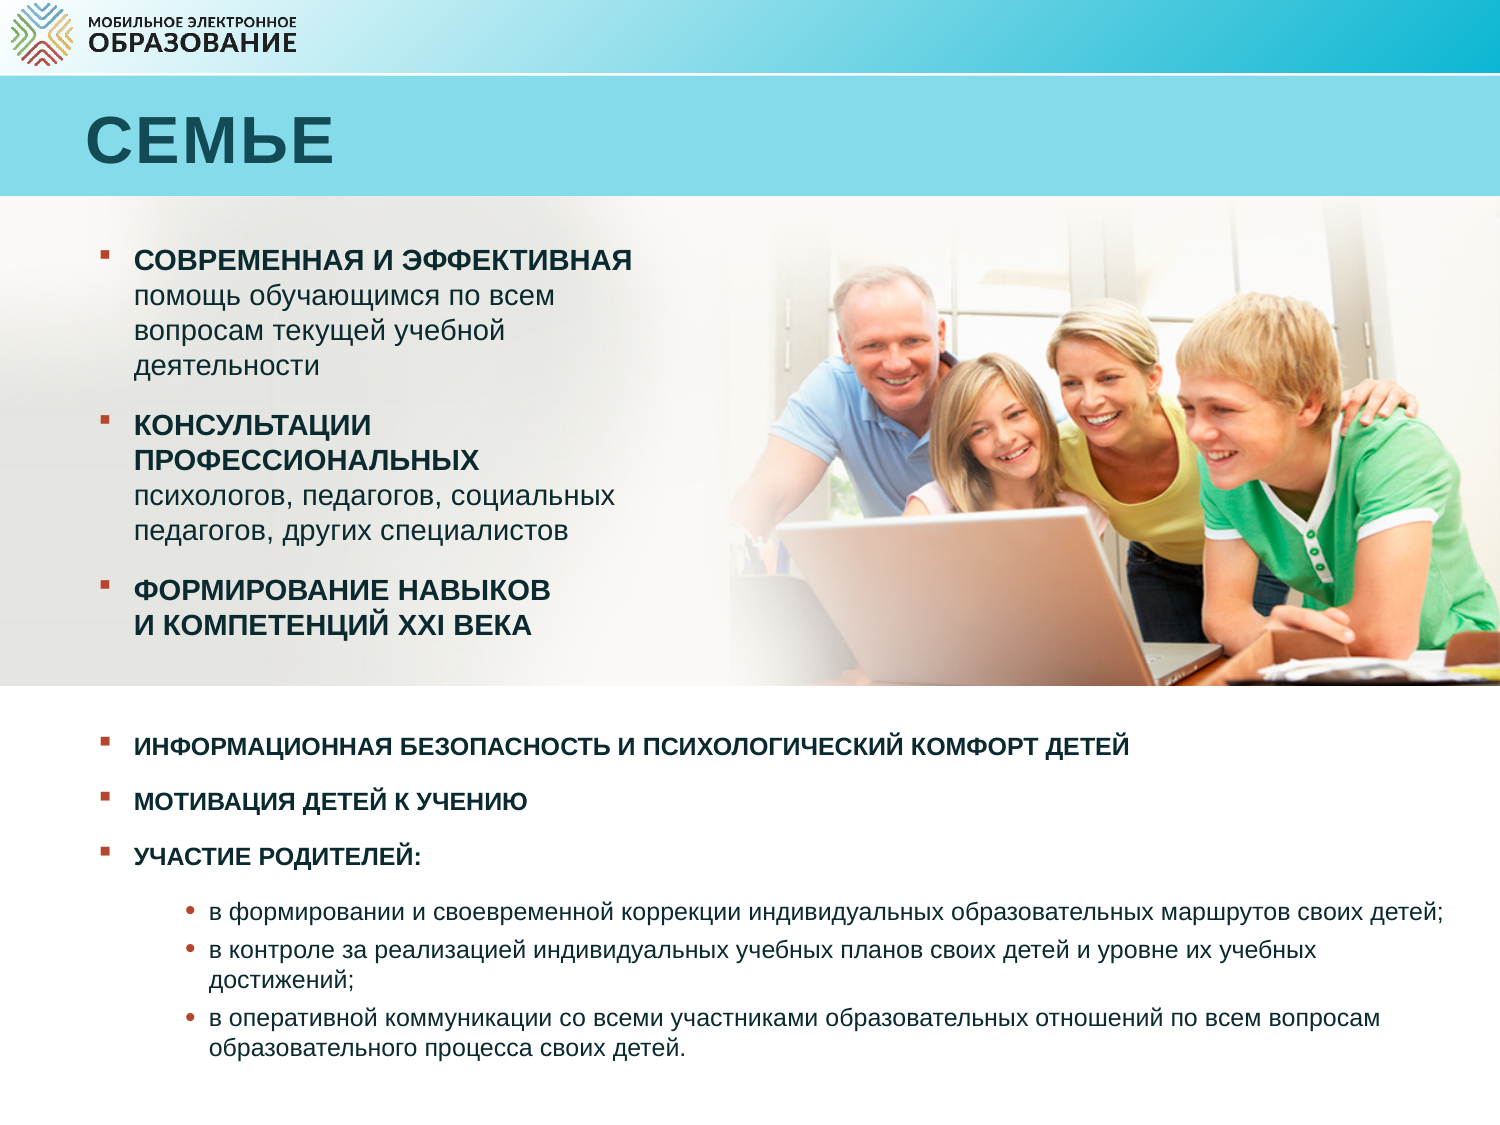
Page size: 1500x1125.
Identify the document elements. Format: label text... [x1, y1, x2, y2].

picture [0, 196, 1500, 686]
picture [11, 3, 296, 66]
text_box ИНФОРМАЦИОННАЯ БЕЗОПАСНОСТЬ И ПСИХОЛОГИЧЕСКИЙ КОМФОРТ ДЕТЕЙ МОТИВАЦИЯ ДЕТЕЙ К УЧЕНИЮ УЧАСТИЕ РОДИТЕЛЕЙ: в формировании и своевременной коррекции индивидуальных образовательных маршрутов своих детей; в контроле за реализацией индивидуальных учебных планов своих детей и уровне их учебных достижений; в оперативной коммуникации со всеми участниками образовательных отношений по всем вопросам образовательного процесса своих детей. [83, 723, 1466, 1070]
title Семье [0, 78, 1500, 196]
